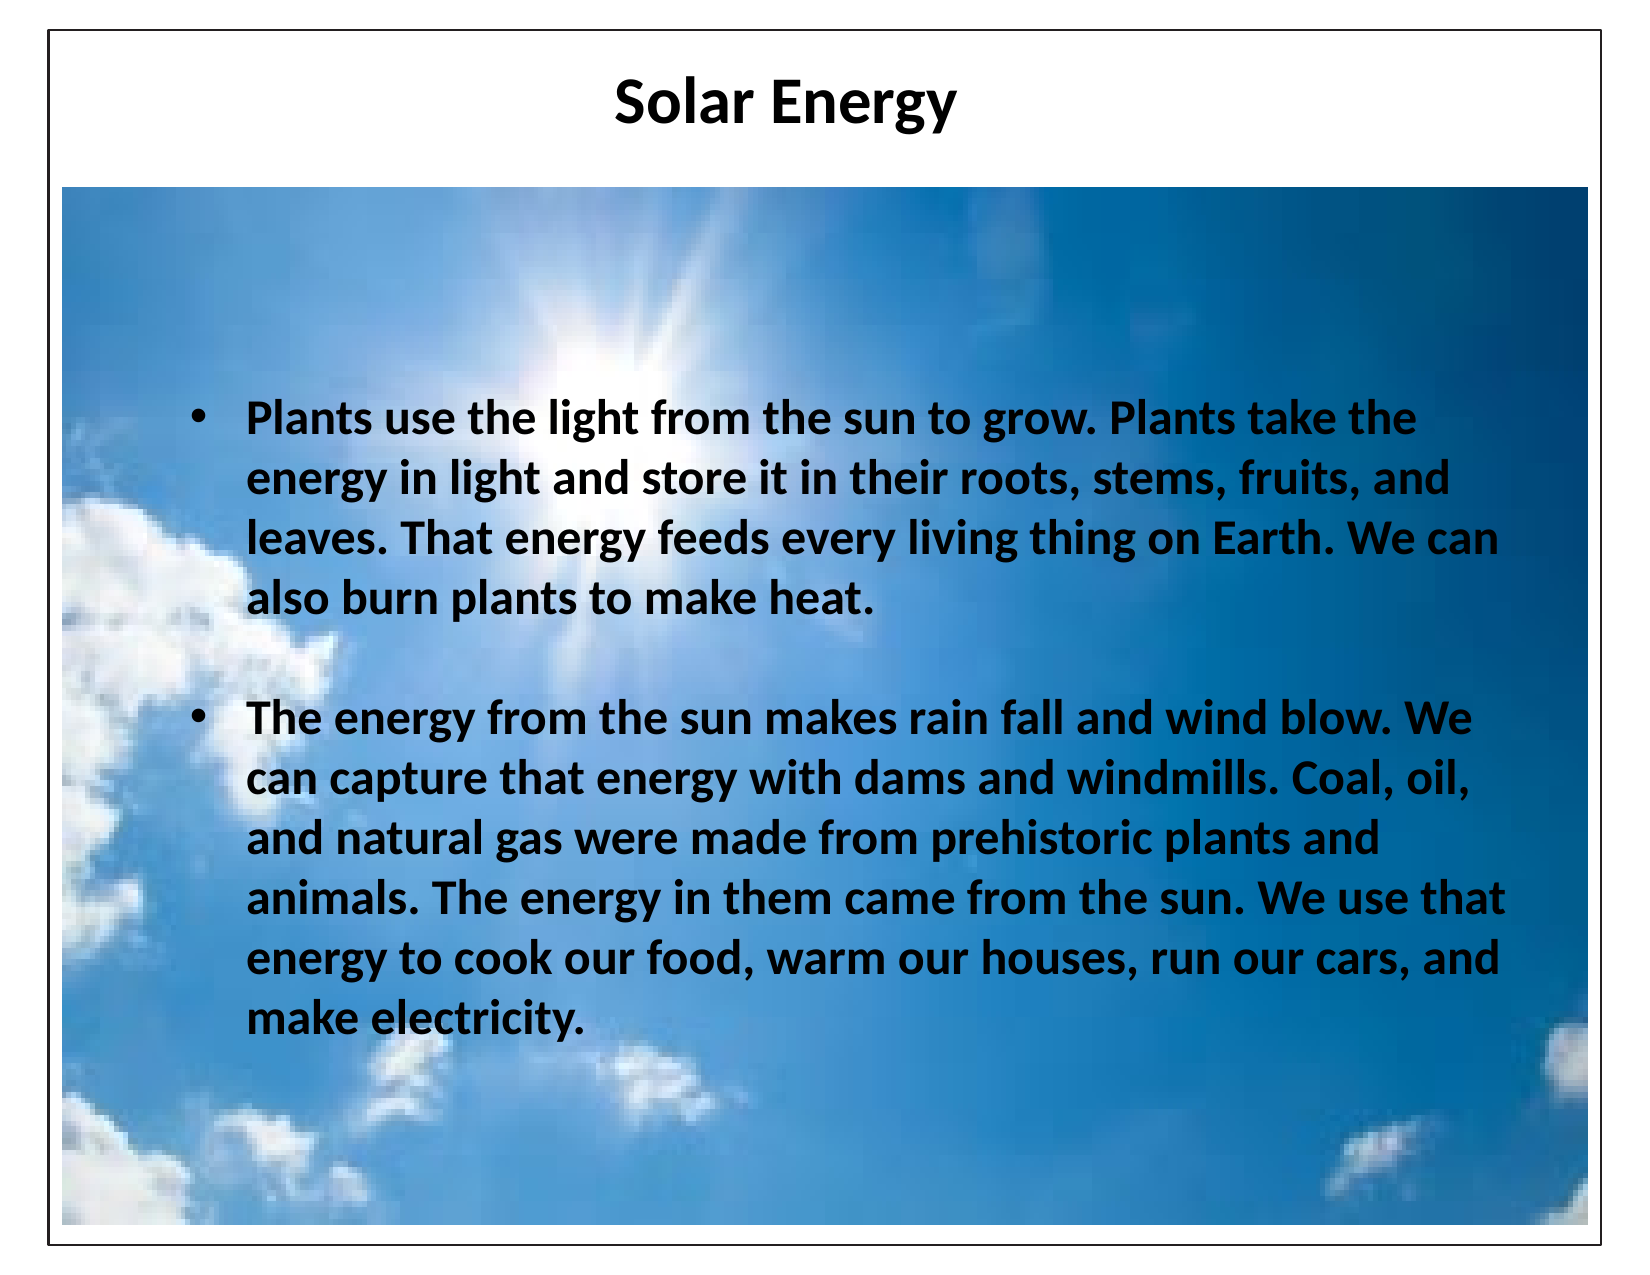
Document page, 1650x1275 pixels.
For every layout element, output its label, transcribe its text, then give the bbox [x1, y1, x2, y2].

text_box Solar Energy [600, 49, 1463, 145]
picture [62, 187, 1588, 1226]
